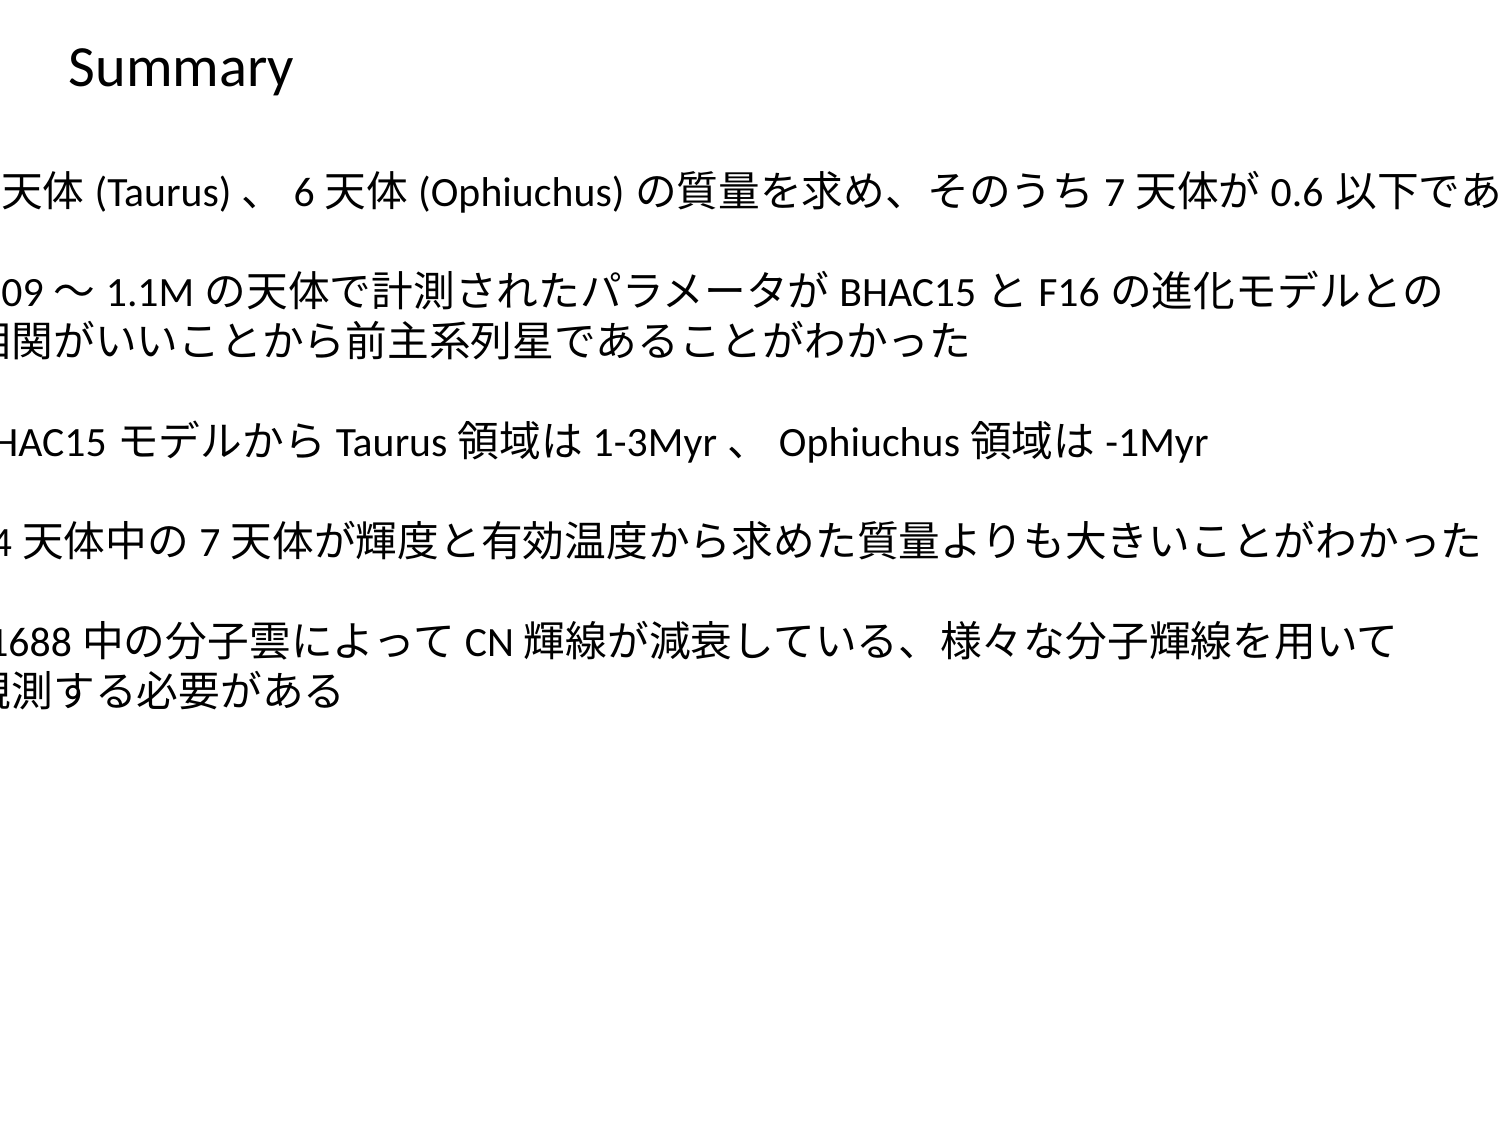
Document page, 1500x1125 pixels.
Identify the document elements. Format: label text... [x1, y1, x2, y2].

text_box Summary [54, 20, 309, 105]
